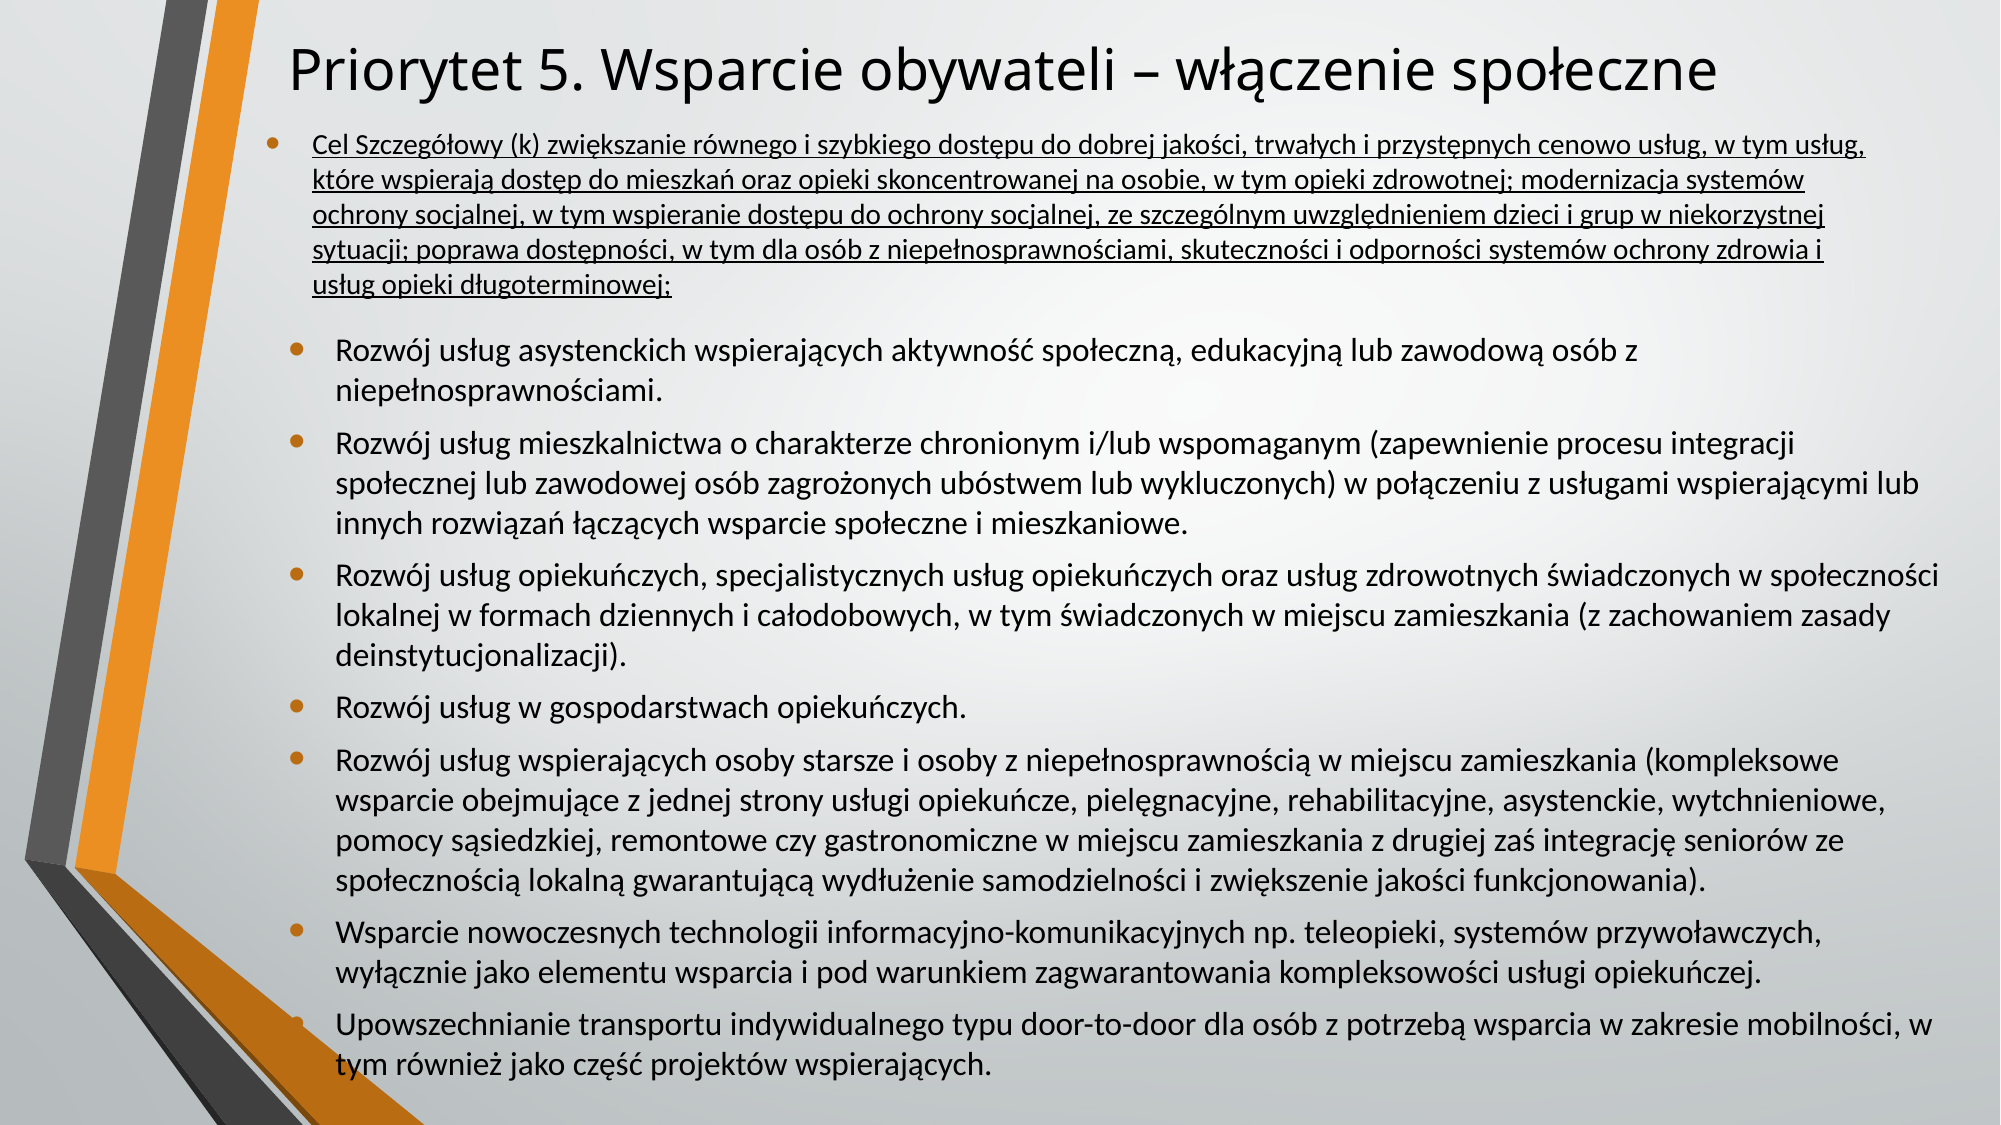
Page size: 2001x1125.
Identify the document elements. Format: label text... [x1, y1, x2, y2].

list Cel Szczegółowy (k) zwiększanie równego i szybkiego dostępu do dobrej jakości, trwałych i przystępnych cenowo usług, w tym usług, które wspierają dostęp do mieszkań oraz opieki skoncentrowanej na osobie, w tym opieki zdrowotnej; modernizacja systemów ochrony socjalnej, w tym wspieranie dostępu do ochrony socjalnej, ze szczególnym uwzględnieniem dzieci i grup w niekorzystnej sytuacji; poprawa dostępności, w tym dla osób z niepełnosprawnościami, skuteczności i odporności systemów ochrony zdrowia i usług opieki długoterminowej; [250, 119, 1894, 306]
text_box Rozwój usług asystenckich wspierających aktywność społeczną, edukacyjną lub zawodową osób z niepełnosprawnościami. Rozwój usług mieszkalnictwa o charakterze chronionym i/lub wspomaganym (zapewnienie procesu integracji społecznej lub zawodowej osób zagrożonych ubóstwem lub wykluczonych) w połączeniu z usługami wspierającymi lub innych rozwiązań łączących wsparcie społeczne i mieszkaniowe. Rozwój usług opiekuńczych, specjalistycznych usług opiekuńczych oraz usług zdrowotnych świadczonych w społeczności lokalnej w formach dziennych i całodobowych, w tym świadczonych w miejscu zamieszkania (z zachowaniem zasady deinstytucjonalizacji). Rozwój usług w gospodarstwach opiekuńczych. Rozwój usług wspierających osoby starsze i osoby z niepełnosprawnością w miejscu zamieszkania (kompleksowe wsparcie obejmujące z jednej strony usługi opiekuńcze, pielęgnacyjne, rehabilitacyjne, asystenckie, wytchnieniowe, pomocy sąsiedzkiej, remontowe czy gastronomiczne w miejscu zamieszkania z drugiej zaś integrację seniorów ze społecznością lokalną gwarantującą wydłużenie samodzielności i zwiększenie jakości funkcjonowania). Wsparcie nowoczesnych technologii informacyjno-komunikacyjnych np. teleopieki, systemów przywoławczych, wyłącznie jako elementu wsparcia i pod warunkiem zagwarantowania kompleksowości usługi opiekuńczej. Upowszechnianie transportu indywidualnego typu door-to-door dla osób z potrzebą wsparcia w zakresie mobilności, w tym również jako część projektów wspierających. [273, 389, 1960, 1022]
title Priorytet 5. Wsparcie obywateli – włączenie społeczne [273, 0, 1917, 135]
